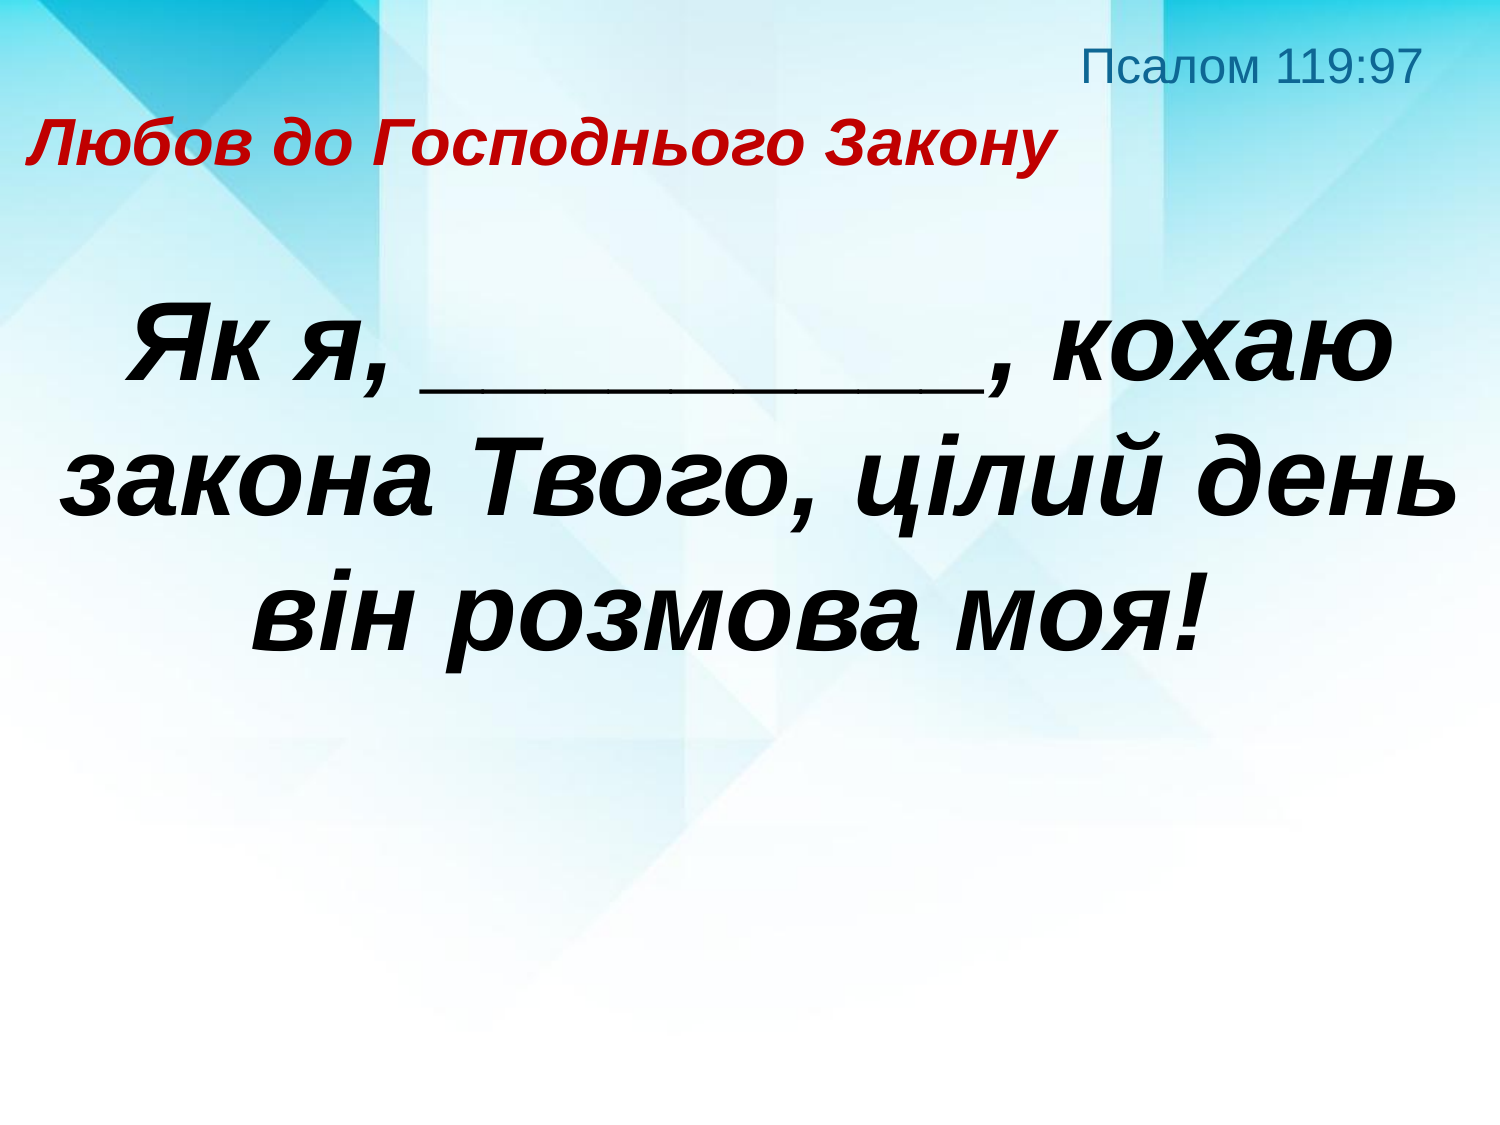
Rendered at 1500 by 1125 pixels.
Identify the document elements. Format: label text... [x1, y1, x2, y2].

text_box Як я, _________, кохаю закона Твого, цілий день він розмова моя! [23, 255, 1500, 681]
text_box Псалом 119:97 [915, 0, 1500, 101]
text_box Любов до Господнього Закону [0, 103, 1235, 187]
picture [0, 0, 1500, 1125]
